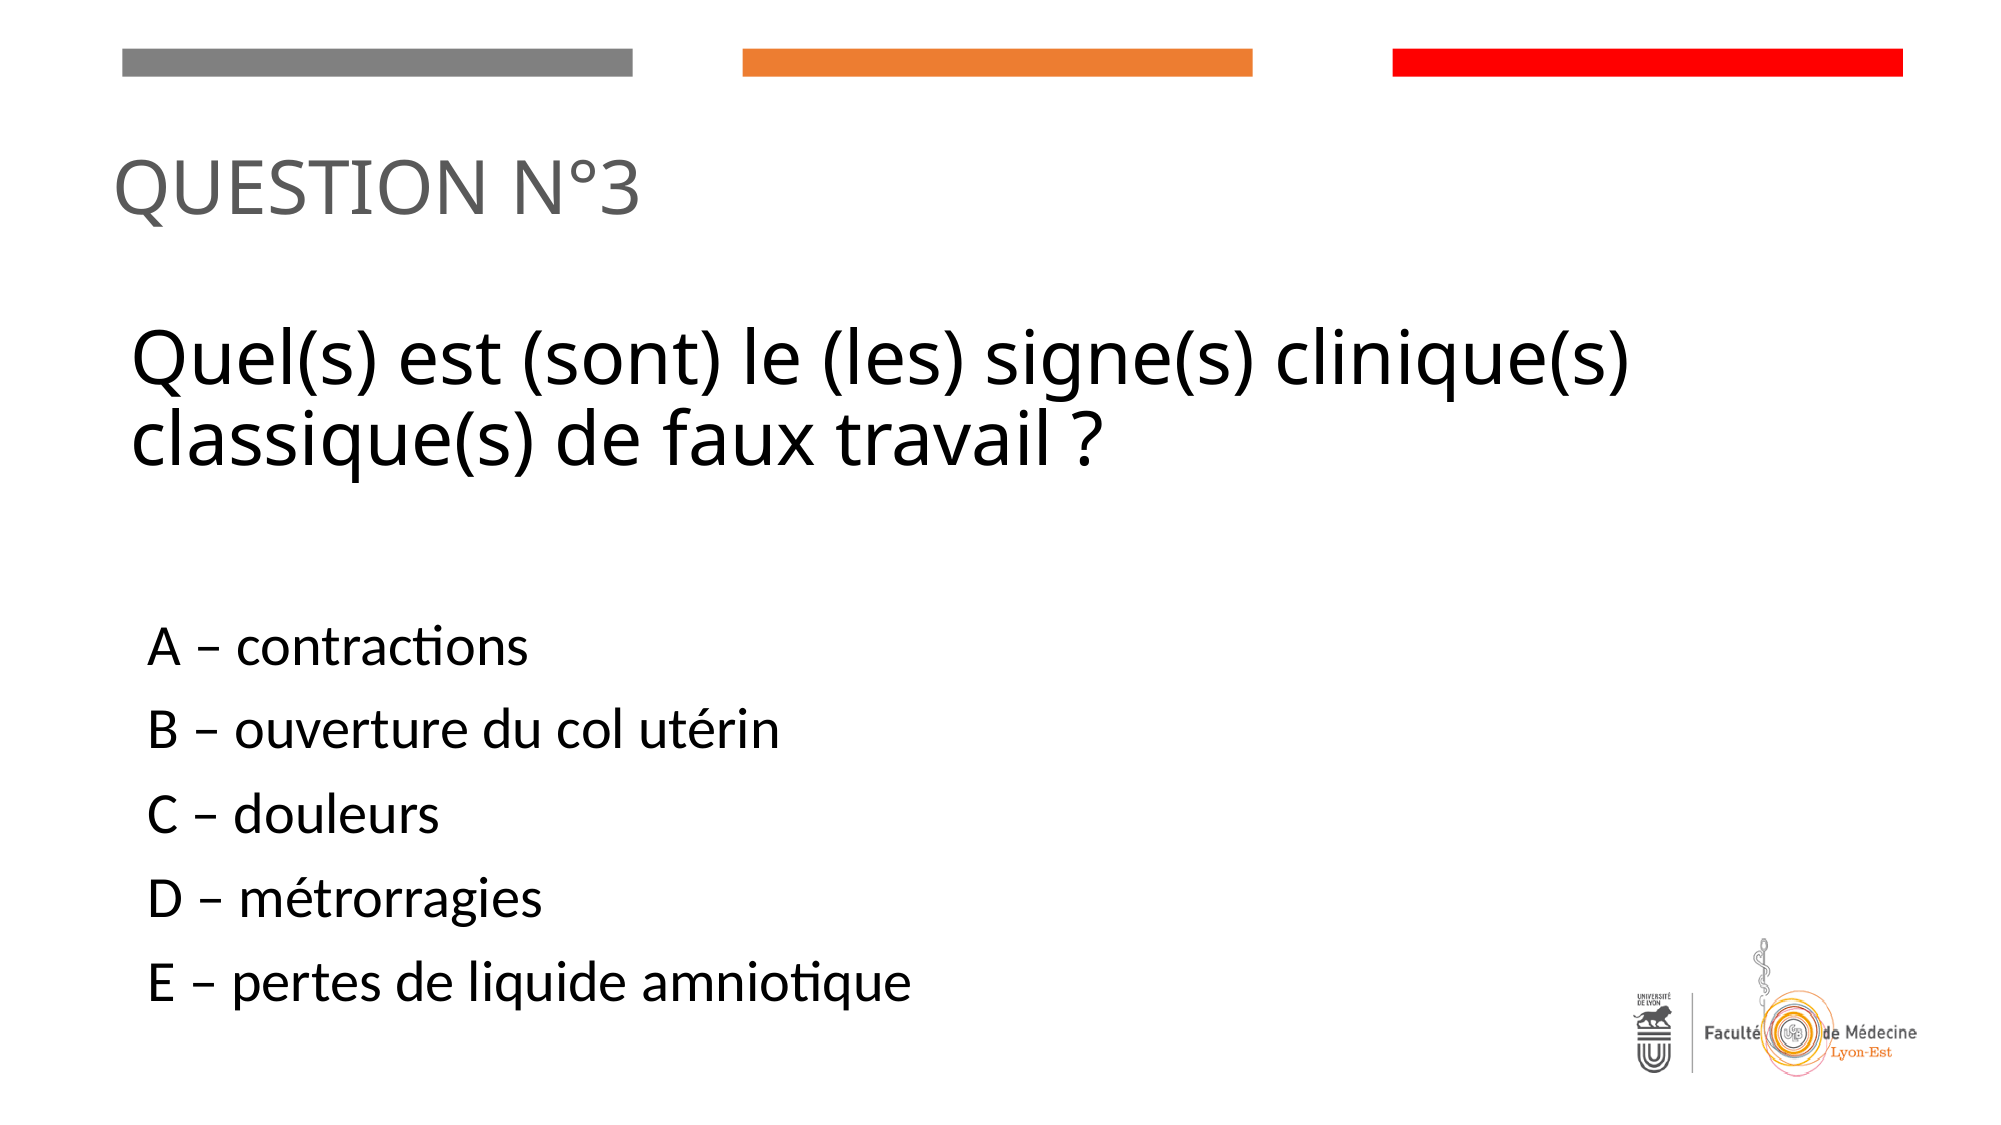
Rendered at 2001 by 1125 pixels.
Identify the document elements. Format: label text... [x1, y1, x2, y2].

text_box Quel(s) est (sont) le (les) signe(s) clinique(s) classique(s) de faux travail ? [115, 227, 1922, 575]
text_box A – contractions B – ouverture du col utérin C – douleurs D – métrorragies E – pertes de liquide amniotique [132, 585, 1534, 1020]
text_box [121, 48, 634, 78]
text_box [1392, 48, 1904, 78]
text_box QUESTION N°3 [97, 124, 1448, 255]
text_box [742, 48, 1254, 78]
text_box [75, 303, 378, 606]
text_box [1629, 929, 1922, 1088]
